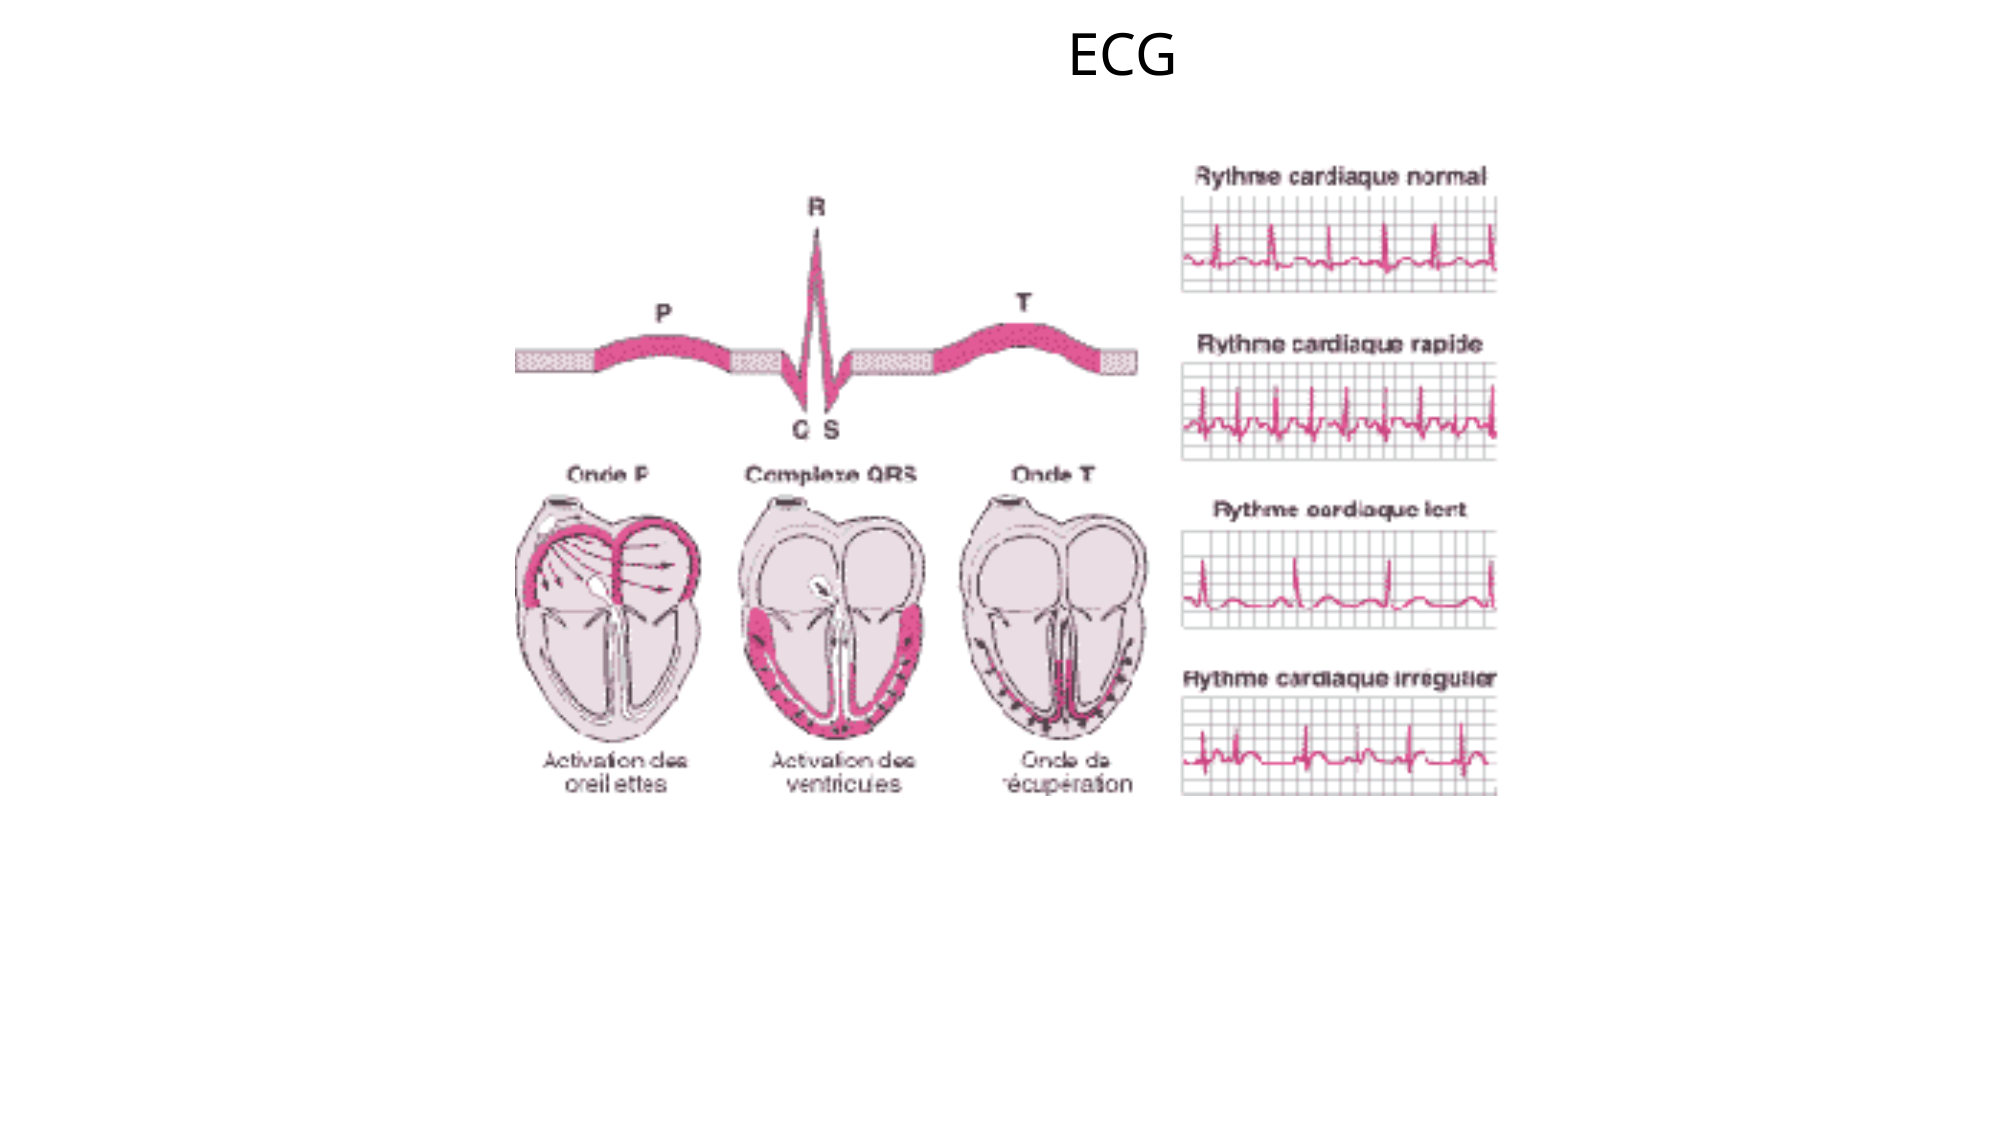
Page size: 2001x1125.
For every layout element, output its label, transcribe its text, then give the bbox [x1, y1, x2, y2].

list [515, 164, 1521, 796]
title ECG [137, 0, 1863, 114]
